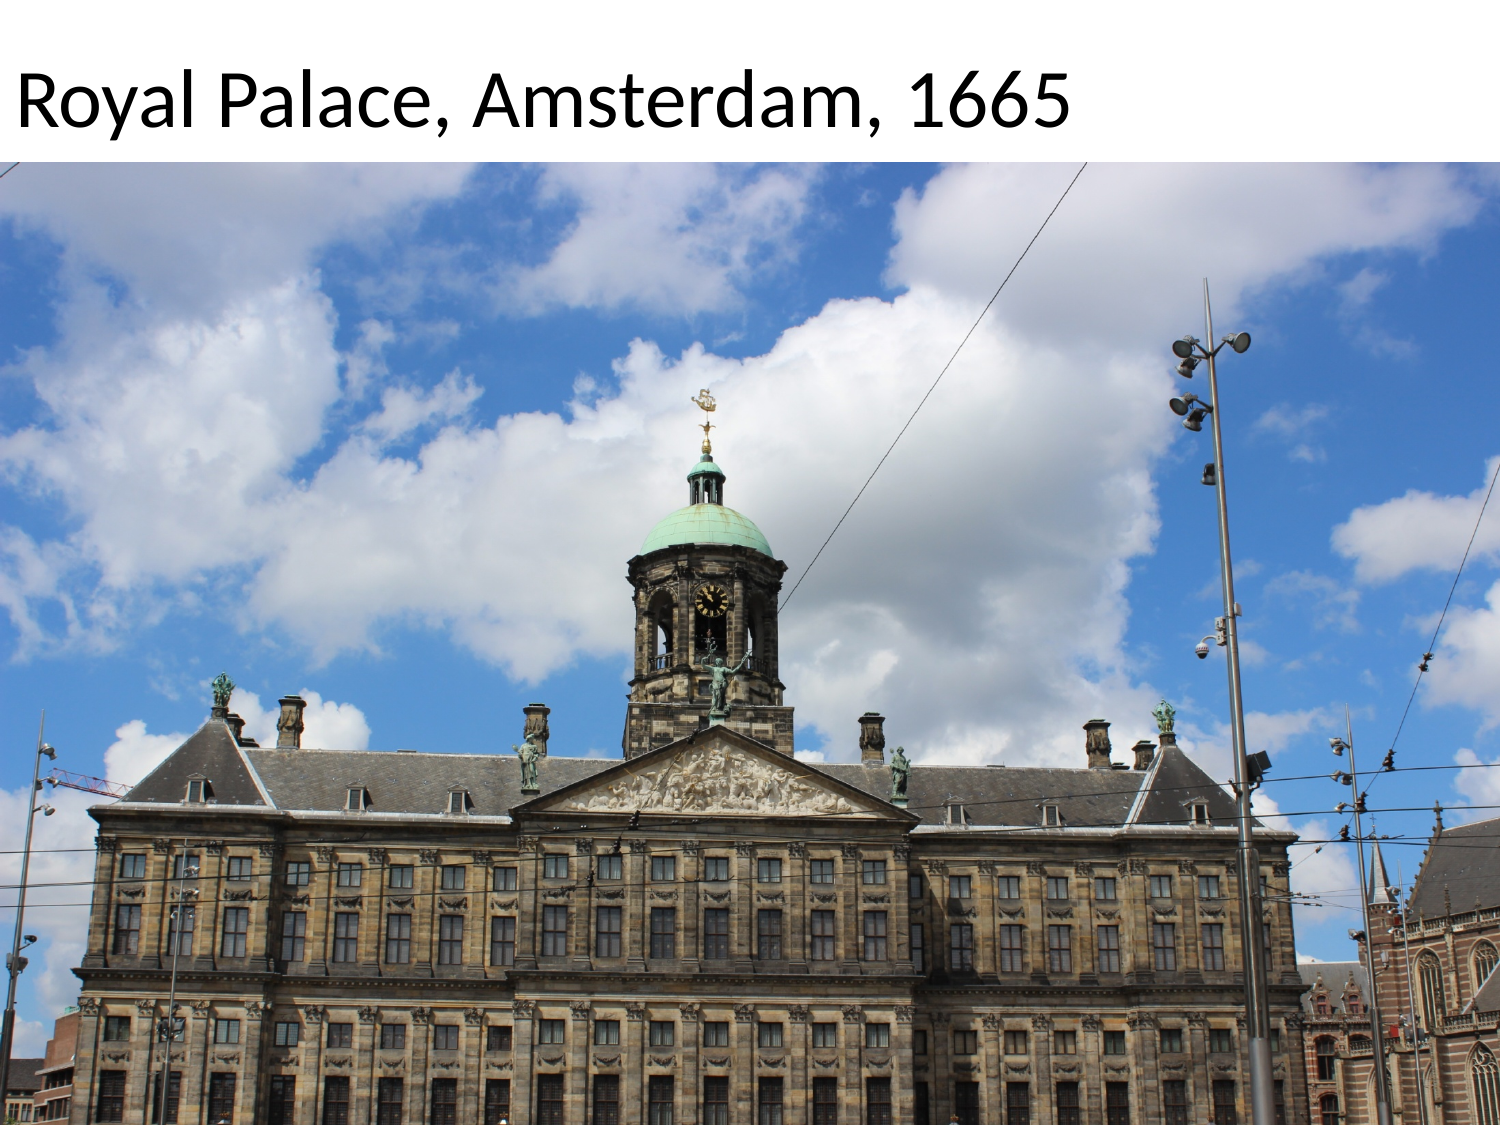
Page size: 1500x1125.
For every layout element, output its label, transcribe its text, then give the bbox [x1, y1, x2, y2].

picture [0, 162, 1500, 1125]
title Royal Palace, Amsterdam, 1665 [0, 0, 1350, 161]
